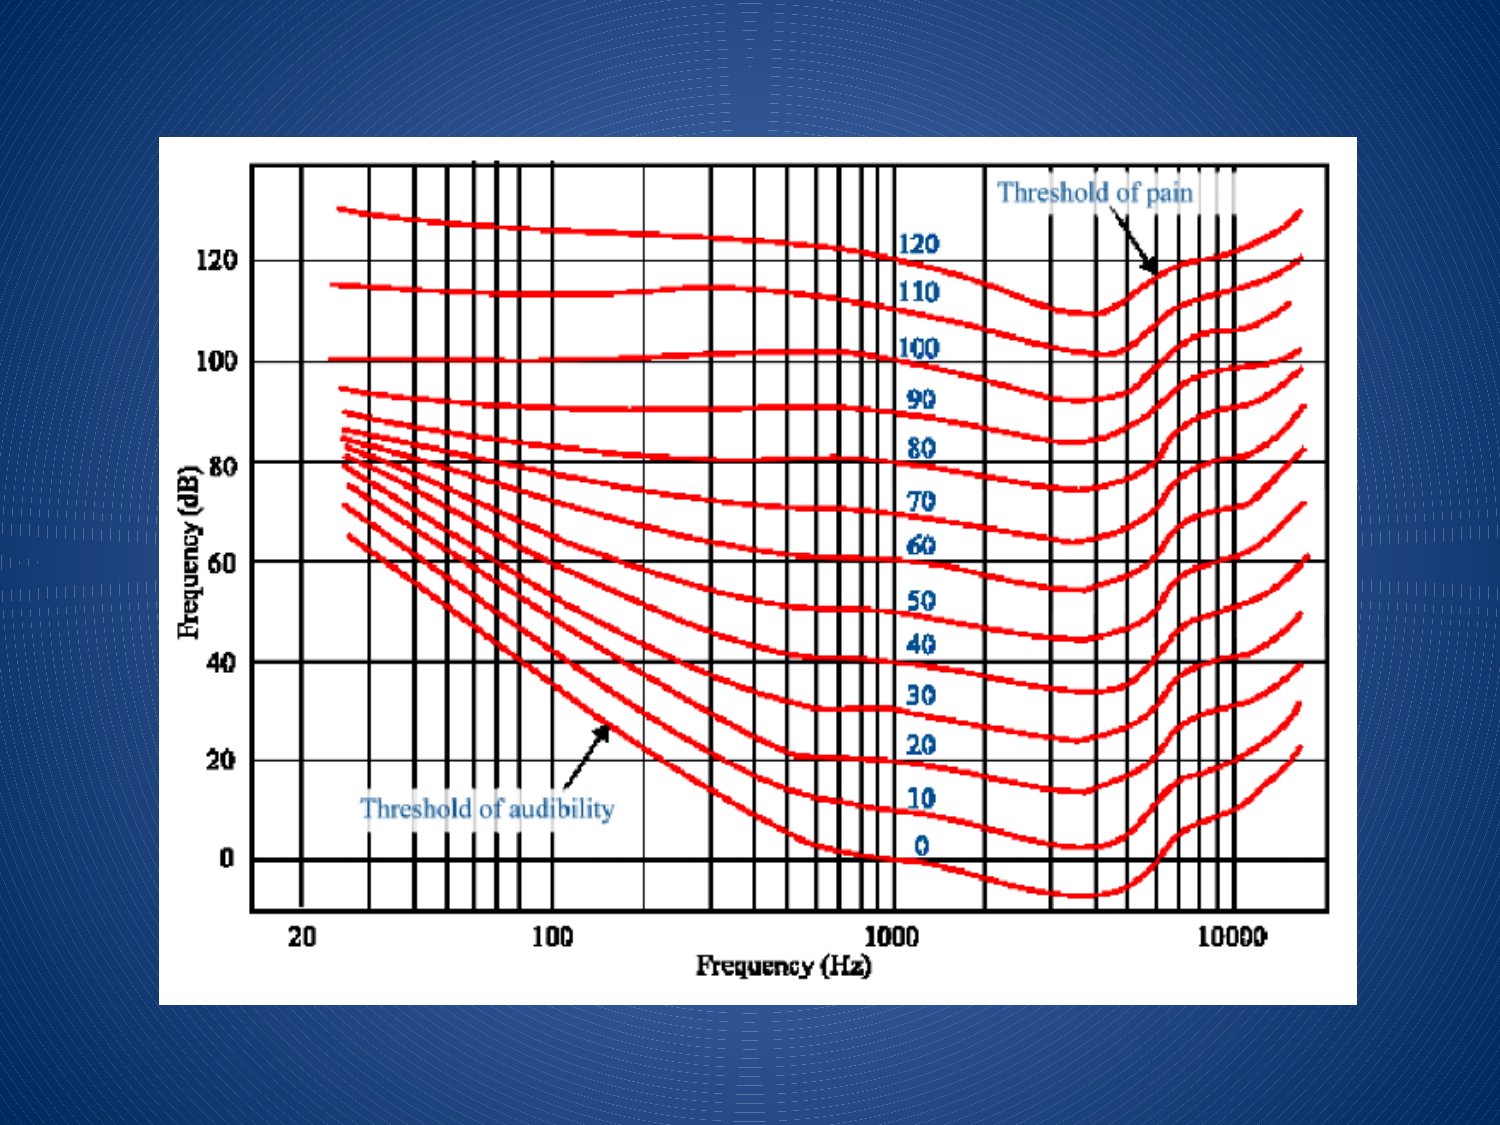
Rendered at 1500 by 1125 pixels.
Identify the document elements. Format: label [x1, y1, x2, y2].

list [159, 136, 1357, 1005]
